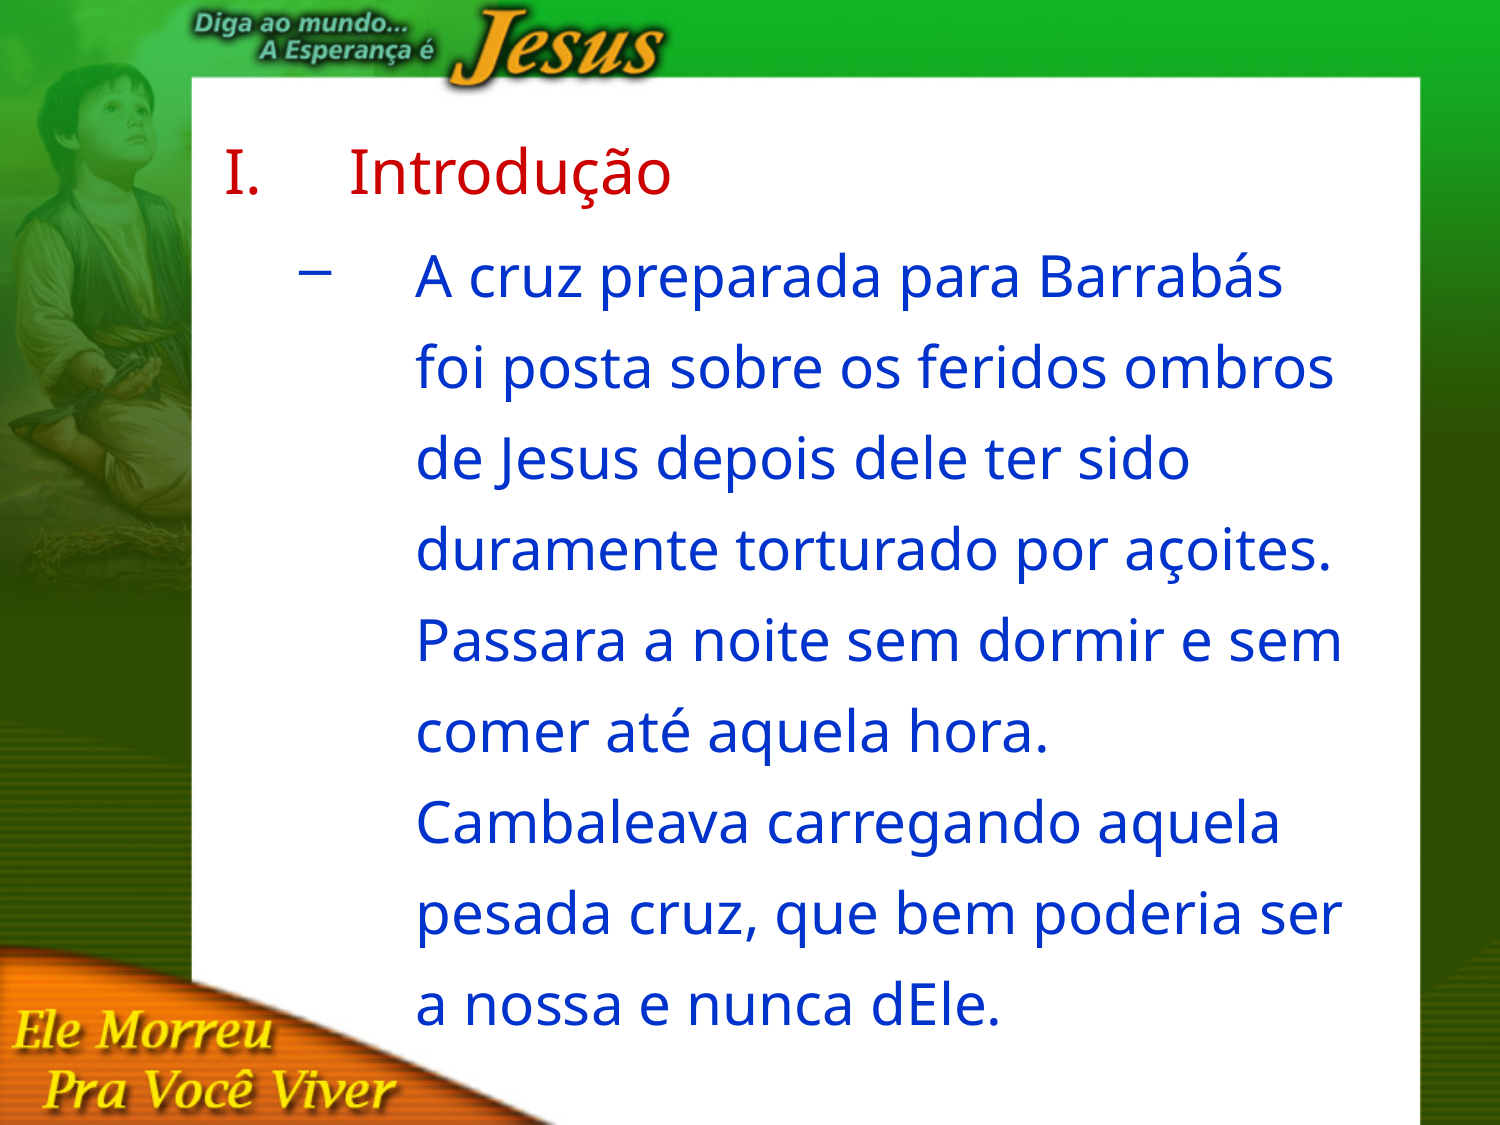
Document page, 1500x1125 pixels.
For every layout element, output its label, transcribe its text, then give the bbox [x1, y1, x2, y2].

list Introdução A cruz preparada para Barrabás foi posta sobre os feridos ombros de Jesus depois dele ter sido duramente torturado por açoites. Passara a noite sem dormir e sem comer até aquela hora. Cambaleava carregando aquela pesada cruz, que bem poderia ser a nossa e nunca dEle. [209, 101, 1365, 1094]
picture [0, 0, 1500, 1125]
